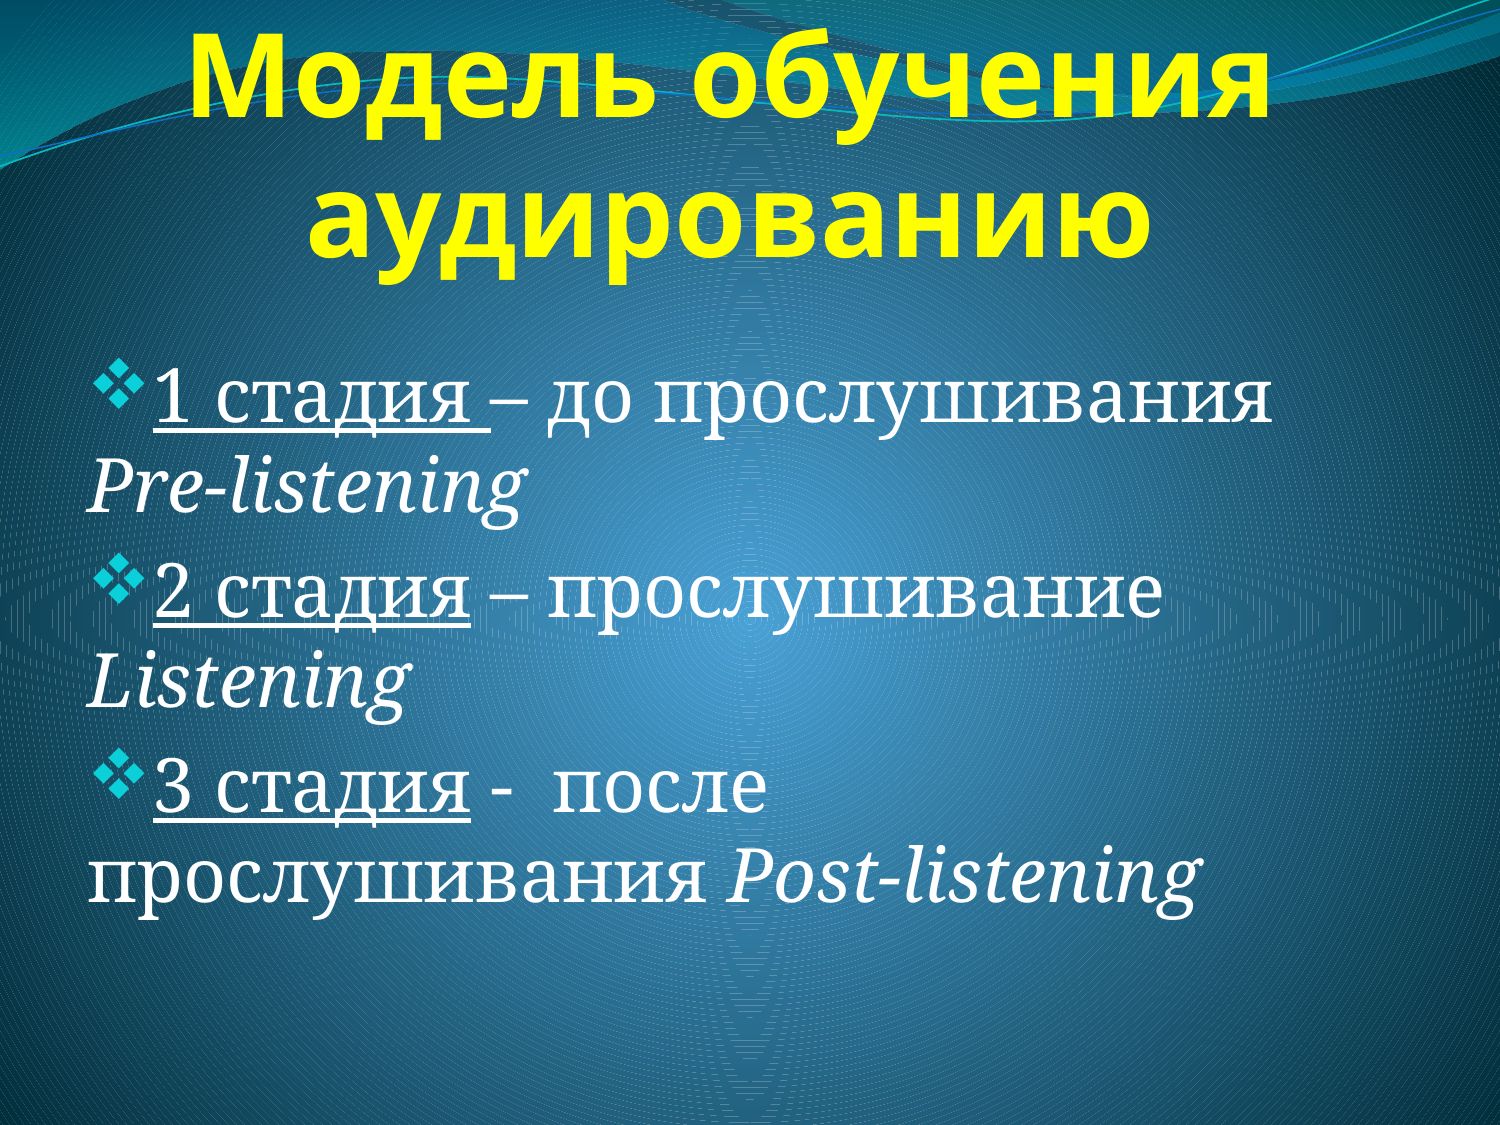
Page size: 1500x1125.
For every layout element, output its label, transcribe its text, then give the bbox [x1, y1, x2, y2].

subtitle 1 стадия – до прослушивания Pre-listening 2 стадия – прослушивание Listening 3 стадия - после прослушивания Post-listening [87, 339, 1376, 985]
title Модель обучения аудированию [87, 0, 1376, 282]
